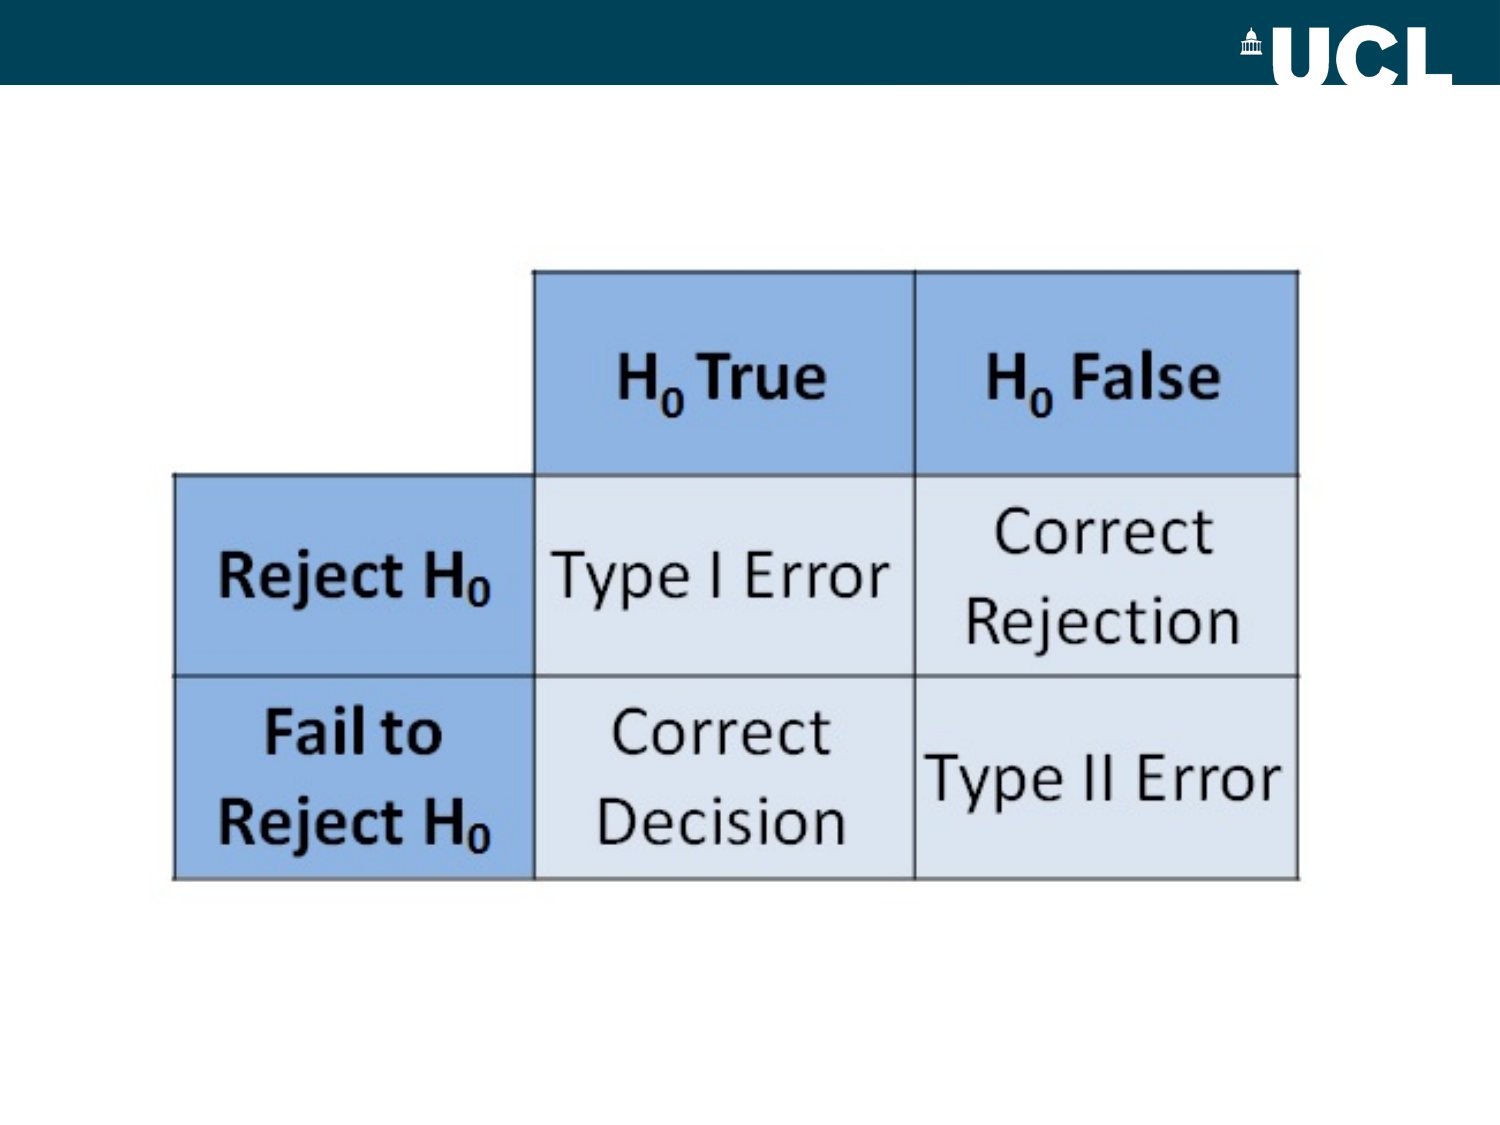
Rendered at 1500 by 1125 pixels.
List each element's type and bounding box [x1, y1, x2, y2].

picture [1242, 50, 1261, 54]
picture [147, 243, 1326, 906]
picture [1243, 29, 1258, 48]
picture [1337, 25, 1397, 85]
picture [1408, 28, 1452, 85]
picture [1273, 28, 1329, 85]
